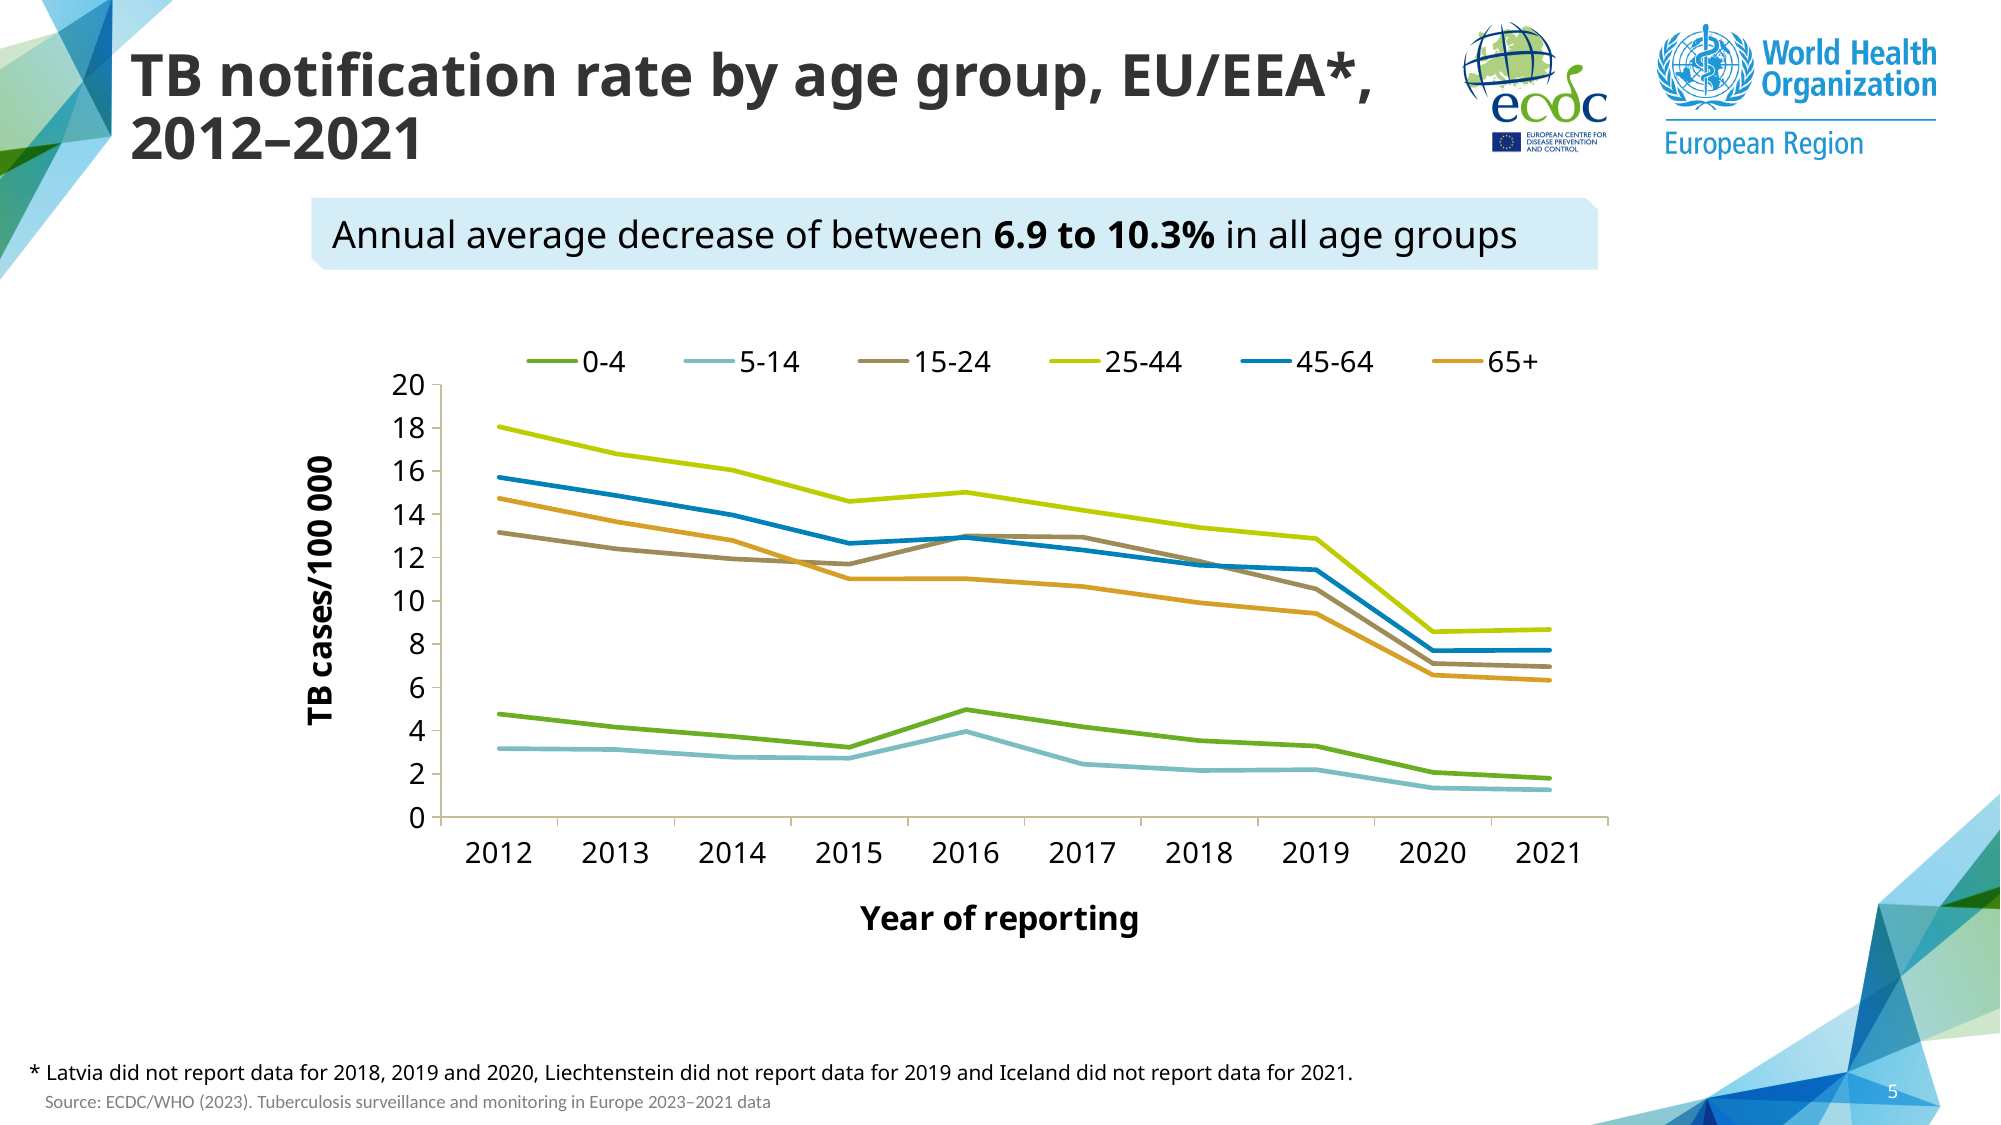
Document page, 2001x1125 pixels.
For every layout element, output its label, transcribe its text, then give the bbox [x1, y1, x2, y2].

chart [273, 286, 1636, 976]
text_box Source: ECDC/WHO (2023). Tuberculosis surveillance and monitoring in Europe 2023–2021 data [45, 1092, 898, 1125]
text_box Annual average decrease of between 6.9 to 10.3% in all age groups [311, 197, 1598, 270]
title TB notification rate by age group, EU/EEA*, 2012–2021 [130, 46, 1824, 182]
text_box * Latvia did not report data for 2018, 2019 and 2020, Liechtenstein did not report data for 2019 and Iceland did not report data for 2021. [14, 1052, 1433, 1092]
slide_number 5 [1494, 1062, 1914, 1123]
picture [0, 0, 2000, 1125]
